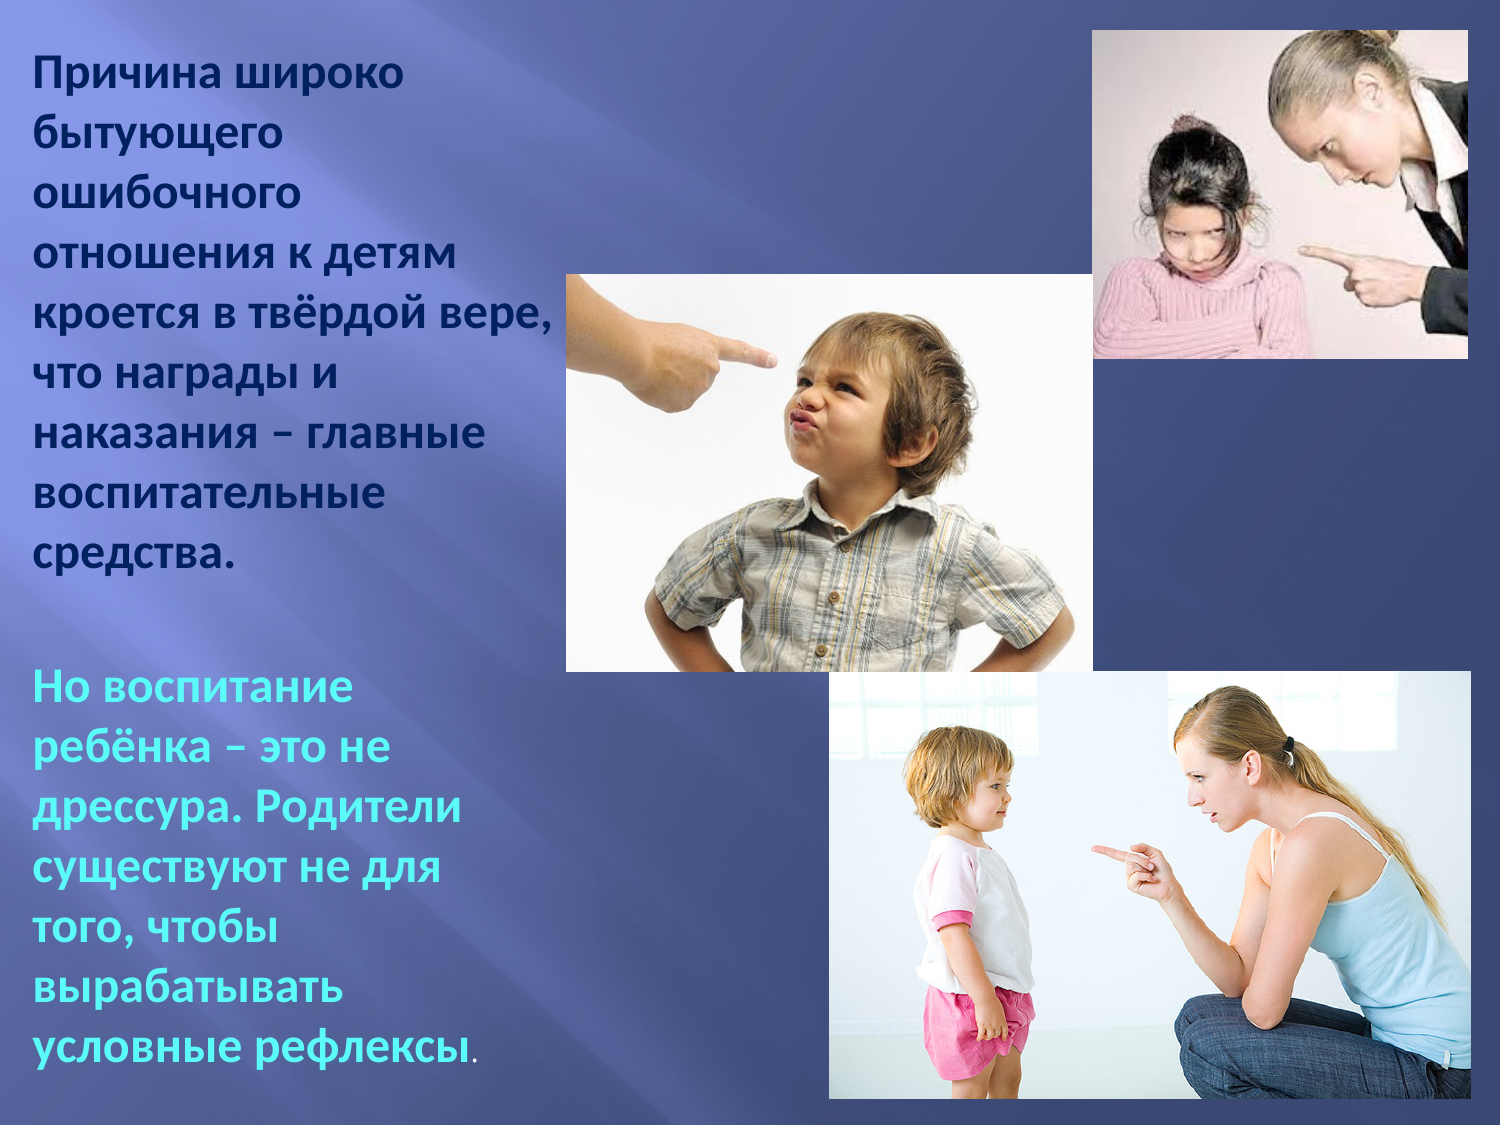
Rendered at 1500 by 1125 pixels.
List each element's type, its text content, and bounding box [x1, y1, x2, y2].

list Но воспитание ребёнка – это не дрессура. Родители существуют не для того, чтобы вырабатывать условные рефлексы. [17, 645, 538, 1099]
title Причина широко бытующего ошибочного отношения к детям кроется в твёрдой вере, что награды и наказания – главные воспитательные средства. [17, 44, 569, 587]
picture [566, 30, 1472, 1099]
